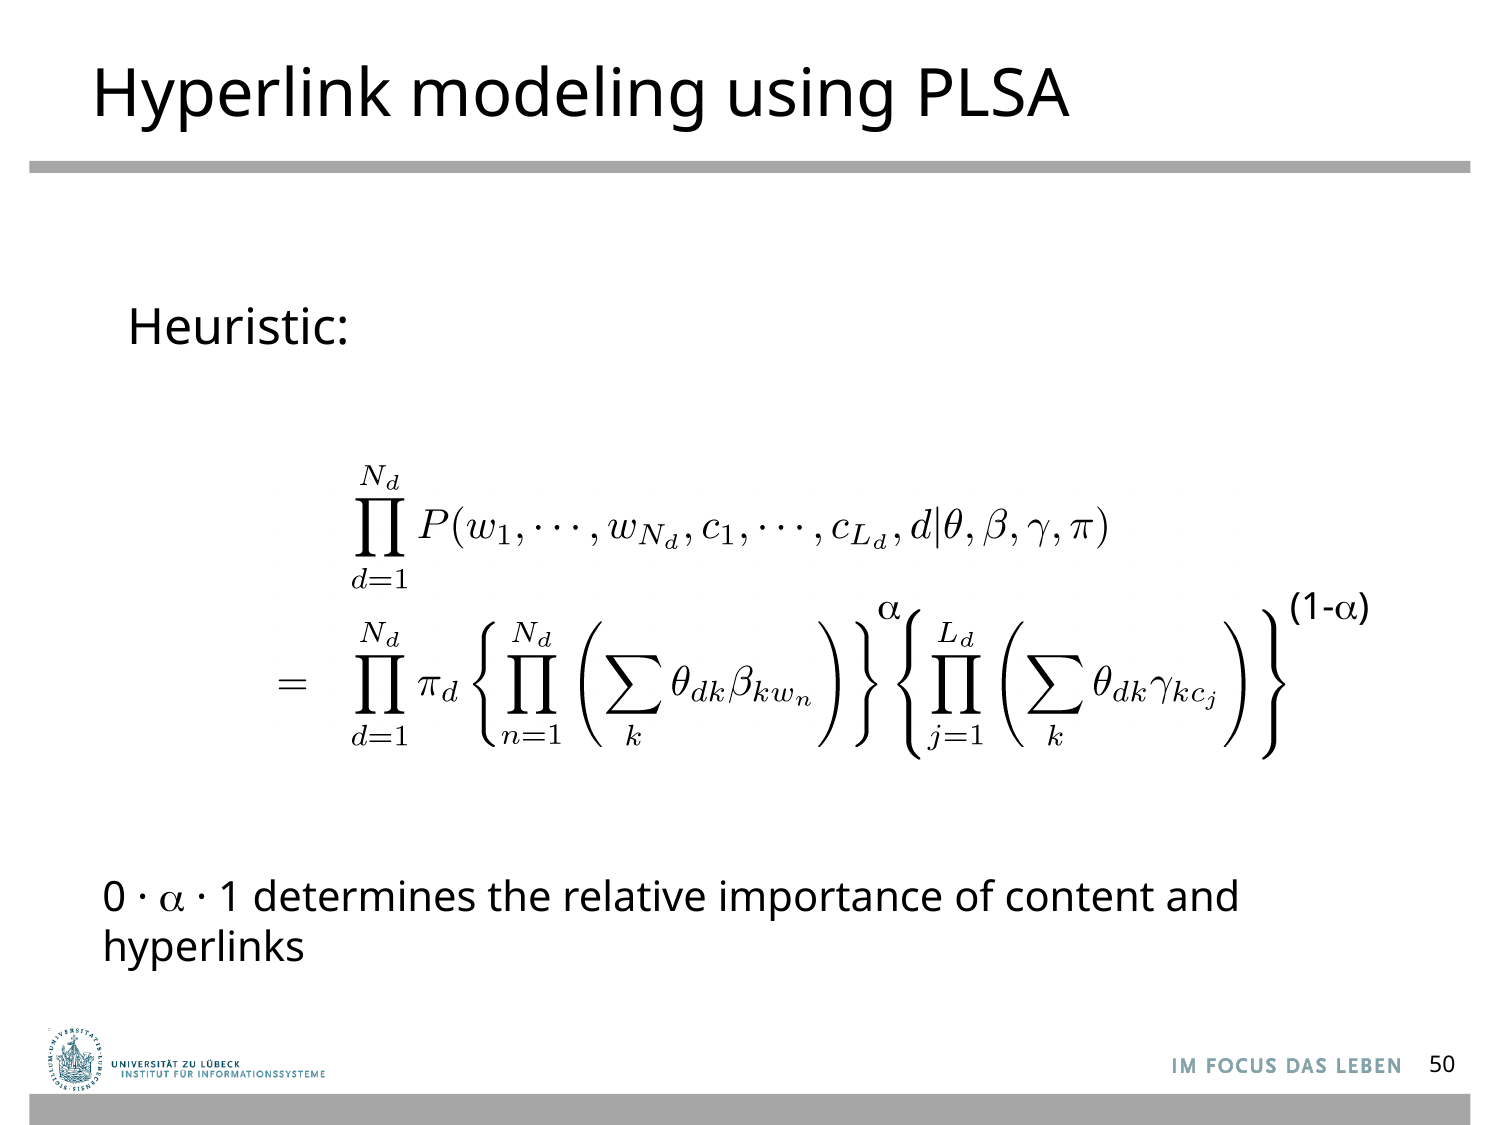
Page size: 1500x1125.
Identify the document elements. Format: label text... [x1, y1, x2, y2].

text_box Heuristic: [112, 287, 713, 363]
text_box (1-) [1291, 574, 1438, 635]
slide_number 50 [1305, 1050, 1471, 1083]
title Hyperlink modeling using PLSA [76, 42, 1427, 126]
picture [274, 462, 1288, 760]
picture [1173, 1058, 1305, 1073]
text_box 0 ·  · 1 determines the relative importance of content and hyperlinks [87, 862, 1463, 978]
